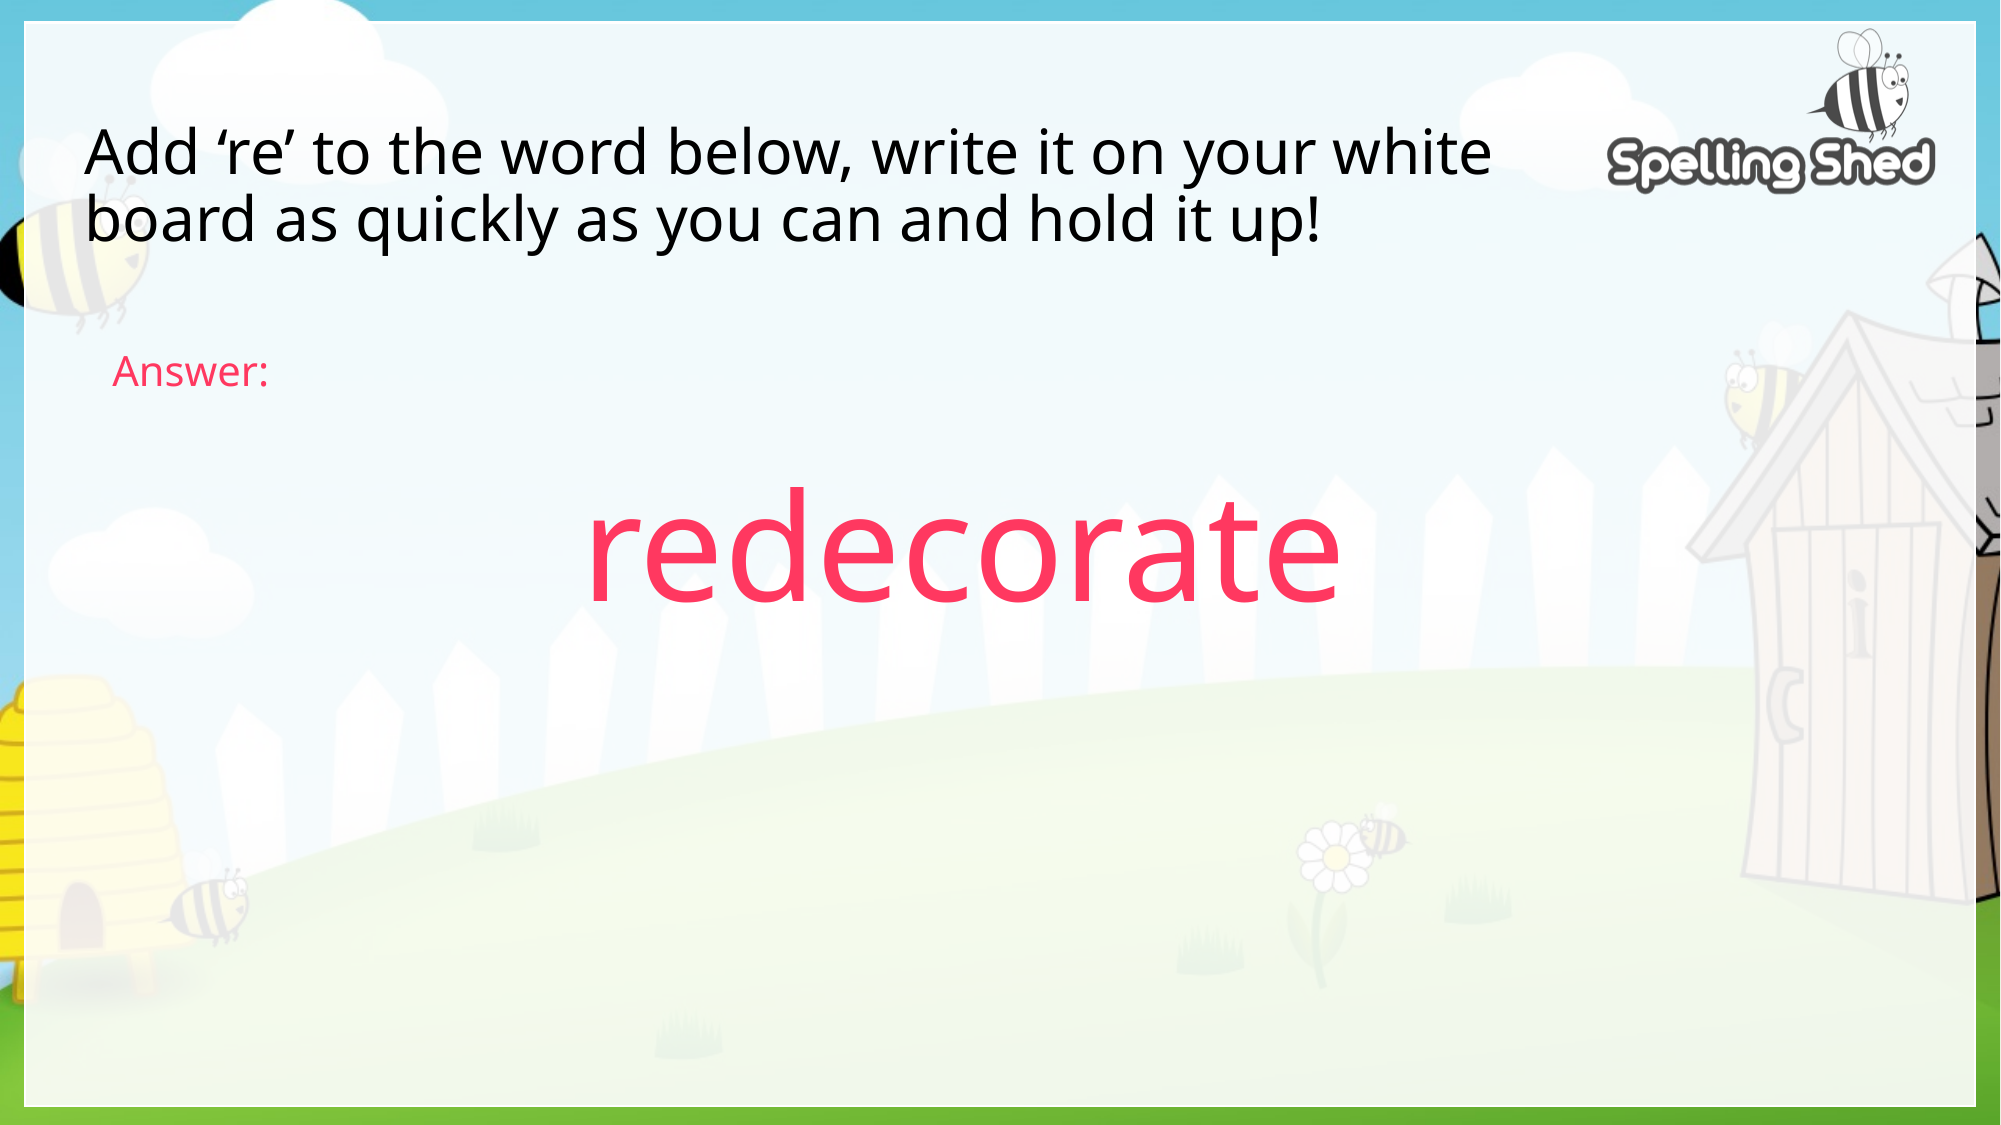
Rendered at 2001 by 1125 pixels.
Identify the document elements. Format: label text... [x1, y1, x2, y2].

text_box redecorate [464, 443, 1463, 639]
text_box Answer: [97, 337, 465, 403]
picture [0, 0, 2001, 1125]
title Add ‘re’ to the word below, write it on your white board as quickly as you can and hold it up! [69, 106, 1510, 269]
